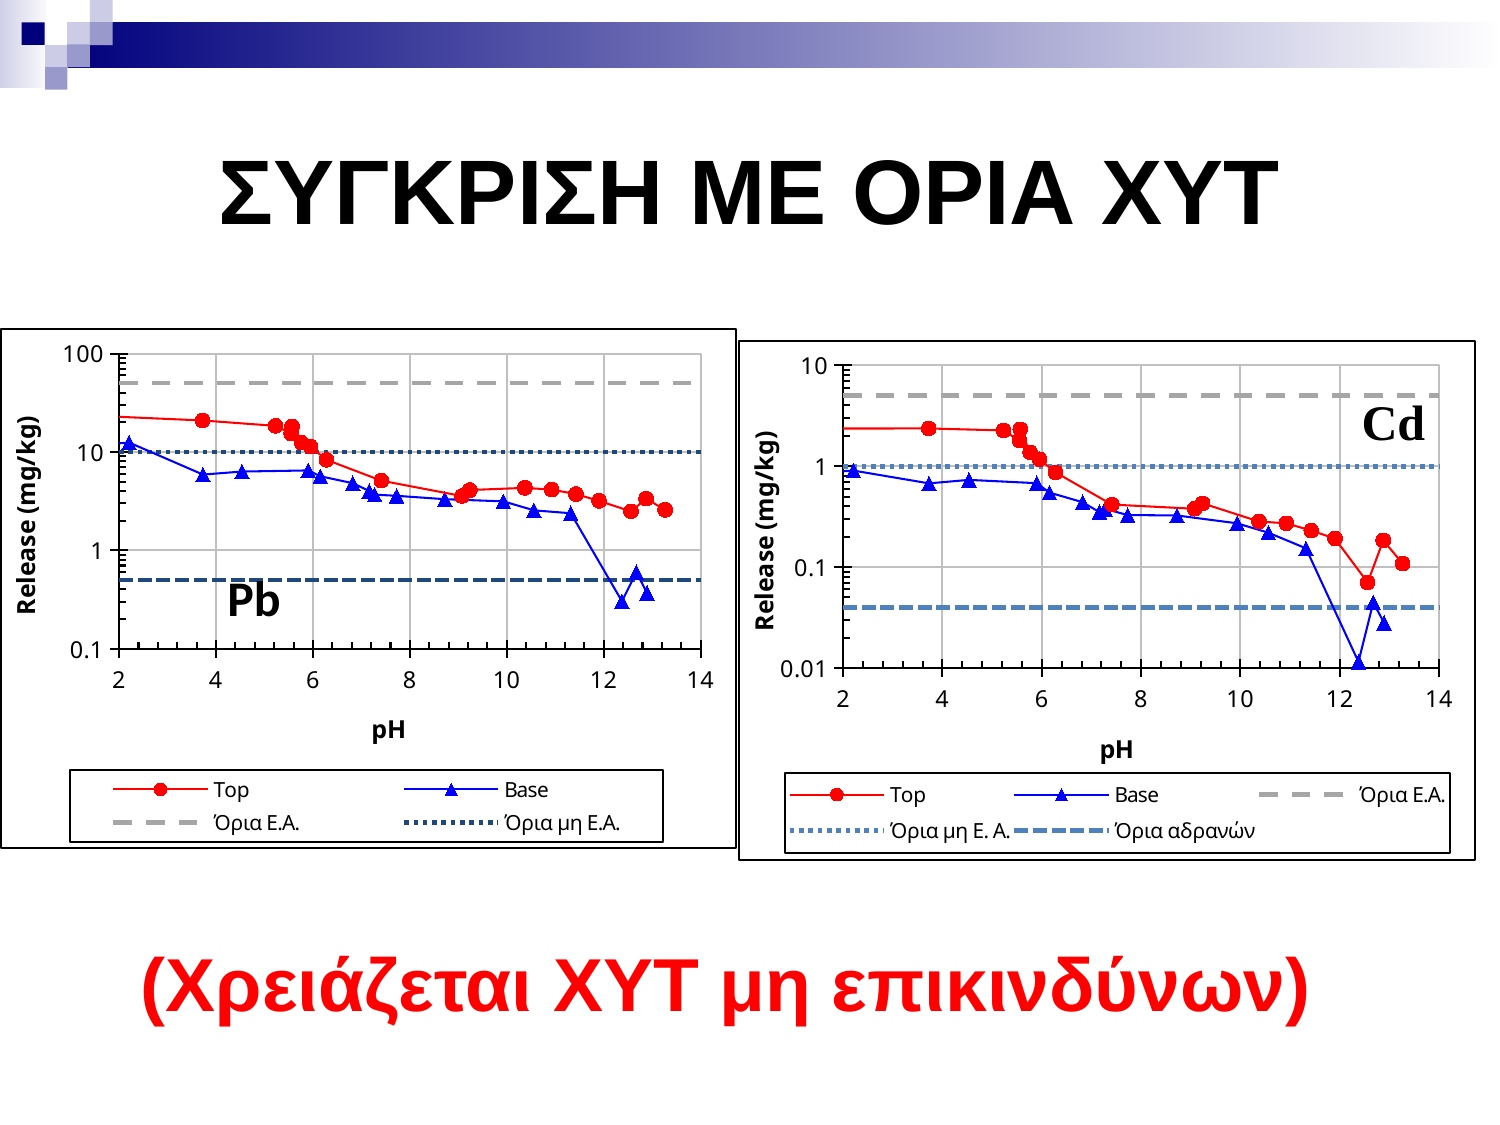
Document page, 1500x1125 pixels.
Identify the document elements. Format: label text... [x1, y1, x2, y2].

chart [0, 327, 1477, 861]
text_box (Χρειάζεται ΧΥΤ μη επικινδύνων) [88, 928, 1365, 1034]
title ΣΥΓΚΡΙΣΗ ΜΕ ΟΡΙΑ ΧΥΤ [74, 74, 1426, 301]
